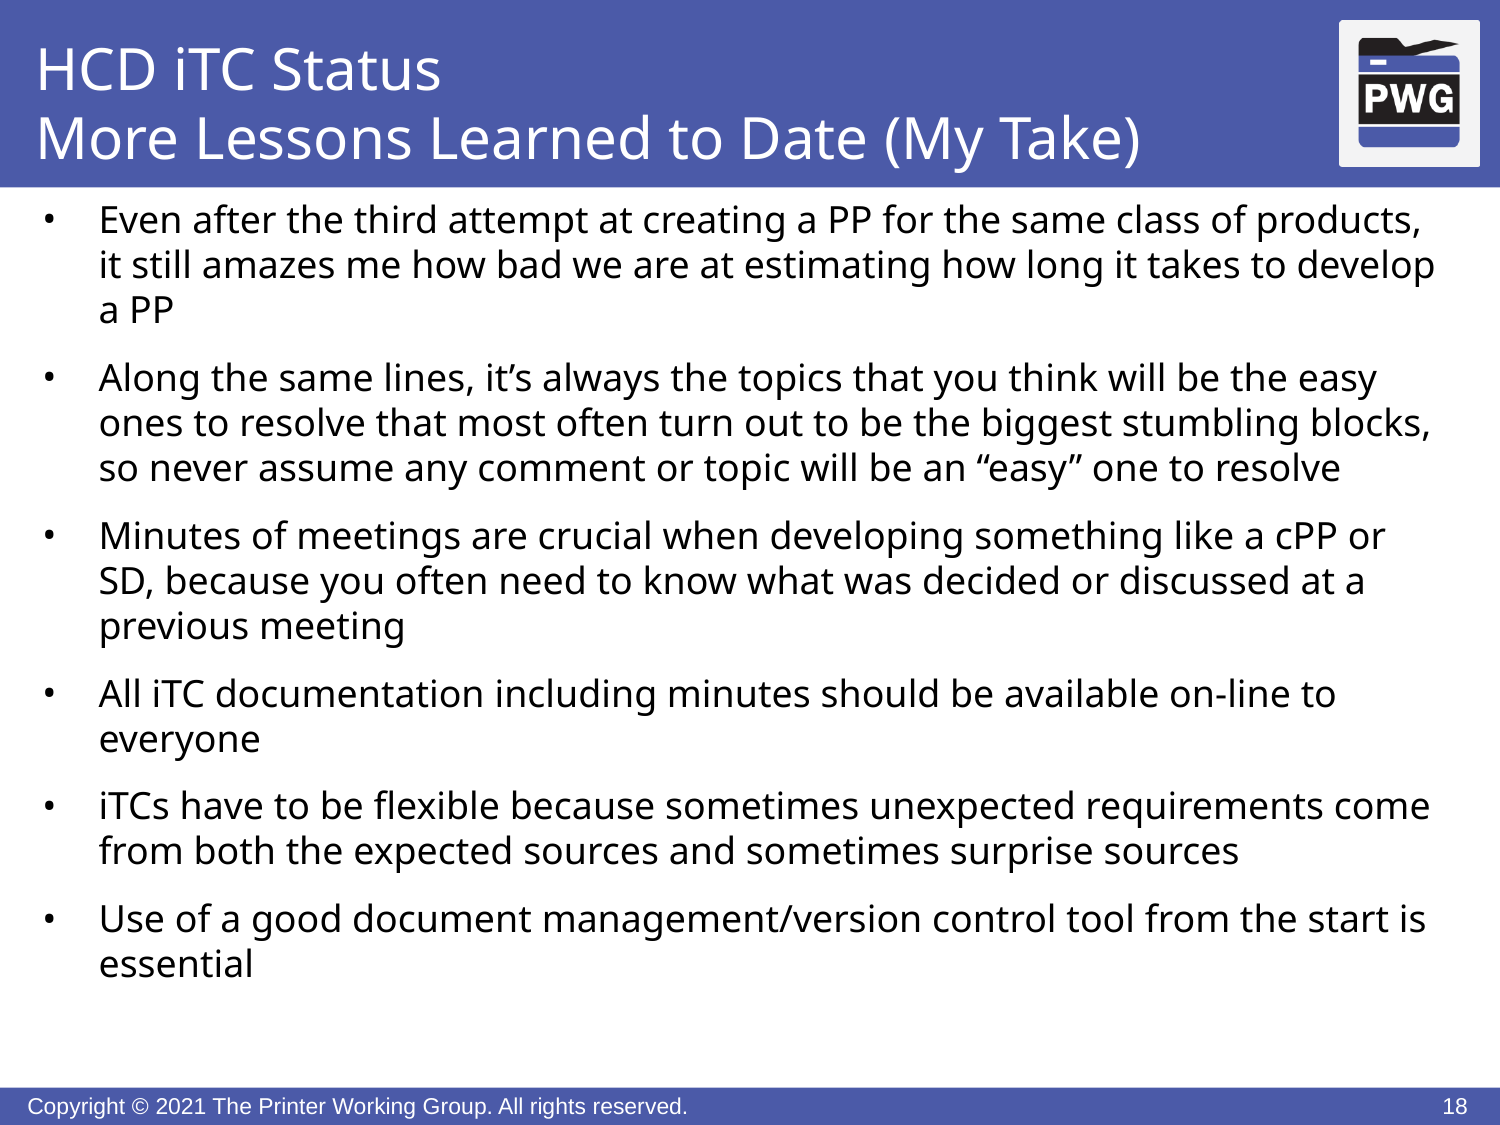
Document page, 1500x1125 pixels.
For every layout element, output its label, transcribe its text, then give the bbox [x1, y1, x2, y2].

text_box Copyright © 2021 The Printer Working Group. All rights reserved. [20, 1092, 750, 1118]
text_box [0, 0, 1500, 188]
text_box [0, 1087, 1500, 1125]
text_box 18 [1441, 1092, 1469, 1118]
picture [1339, 20, 1480, 167]
title HCD iTC Status More Lessons Learned to Date (My Take) [20, 13, 1319, 180]
list Even after the third attempt at creating a PP for the same class of products, it still amazes me how bad we are at estimating how long it takes to develop a PP Along the same lines, it’s always the topics that you think will be the easy ones to resolve that most often turn out to be the biggest stumbling blocks, so never assume any comment or topic will be an “easy” one to resolve Minutes of meetings are crucial when developing something like a cPP or SD, because you often need to know what was decided or discussed at a previous meeting All iTC documentation including minutes should be available on-line to everyone iTCs have to be flexible because sometimes unexpected requirements come from both the expected sources and sometimes surprise sources Use of a good document management/version control tool from the start is essential [6, 187, 1469, 1050]
